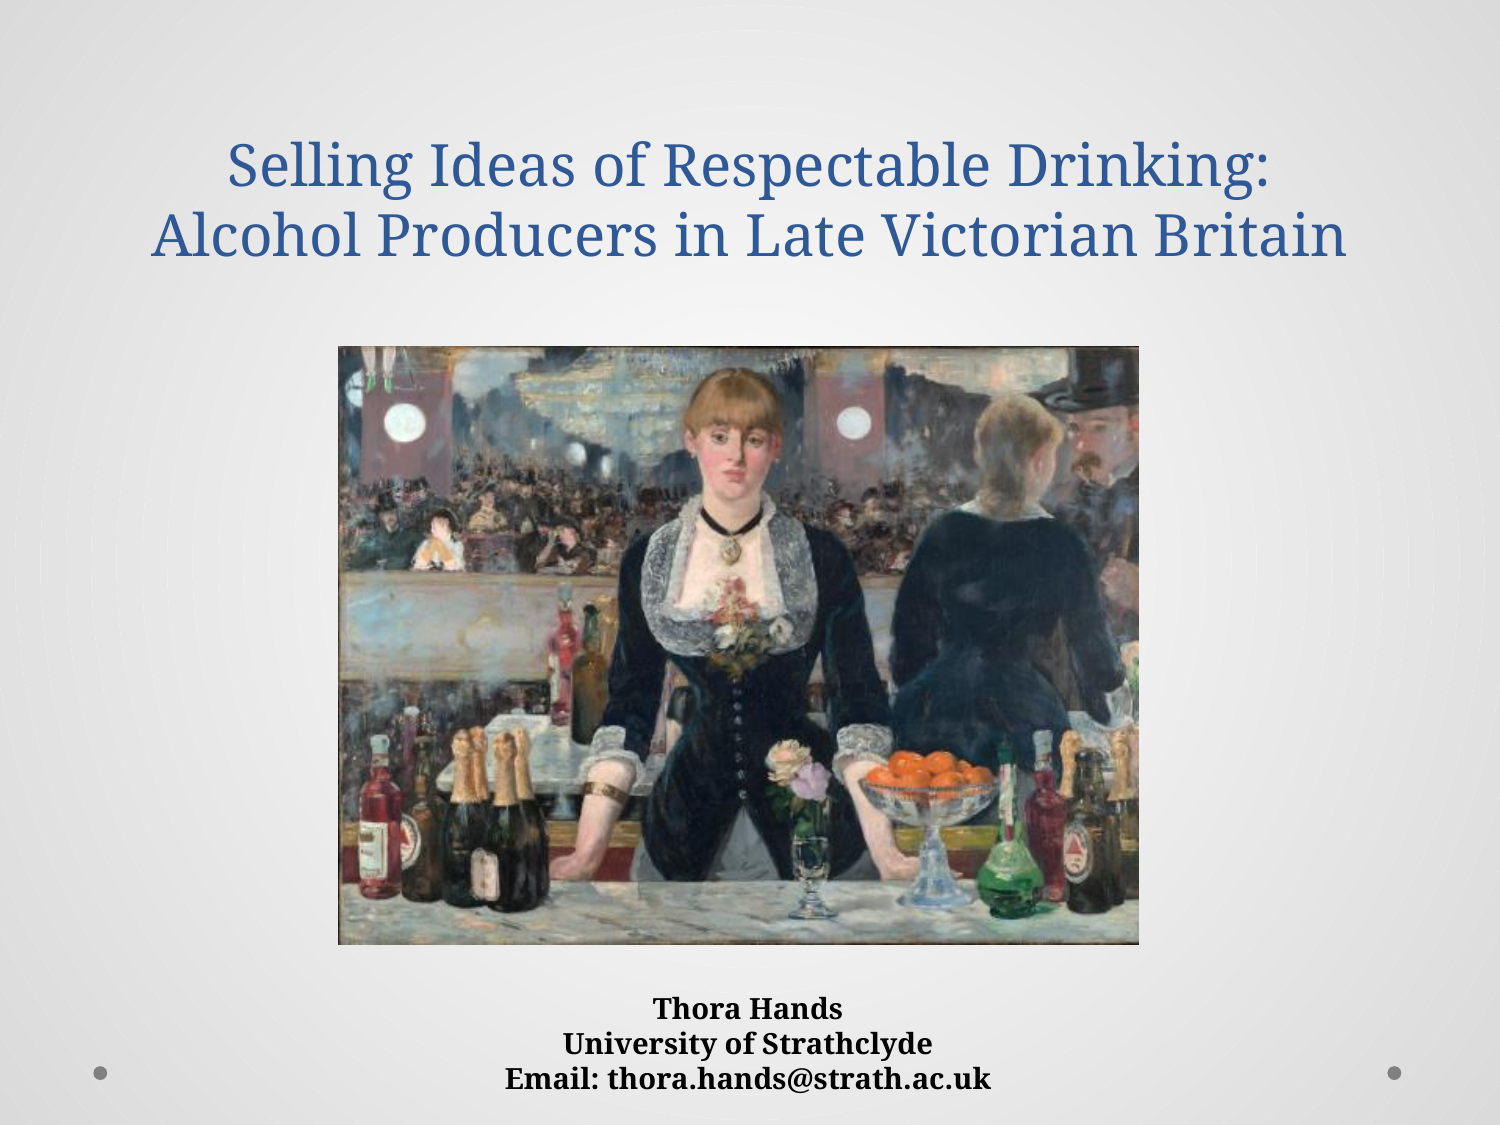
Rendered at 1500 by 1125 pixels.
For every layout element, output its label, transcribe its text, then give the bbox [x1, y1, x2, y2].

picture [338, 346, 1139, 945]
title Selling Ideas of Respectable Drinking: Alcohol Producers in Late Victorian Britain [112, 99, 1388, 276]
text_box Thora Hands University of Strathclyde Email: thora.hands@strath.ac.uk [281, 982, 1215, 1103]
